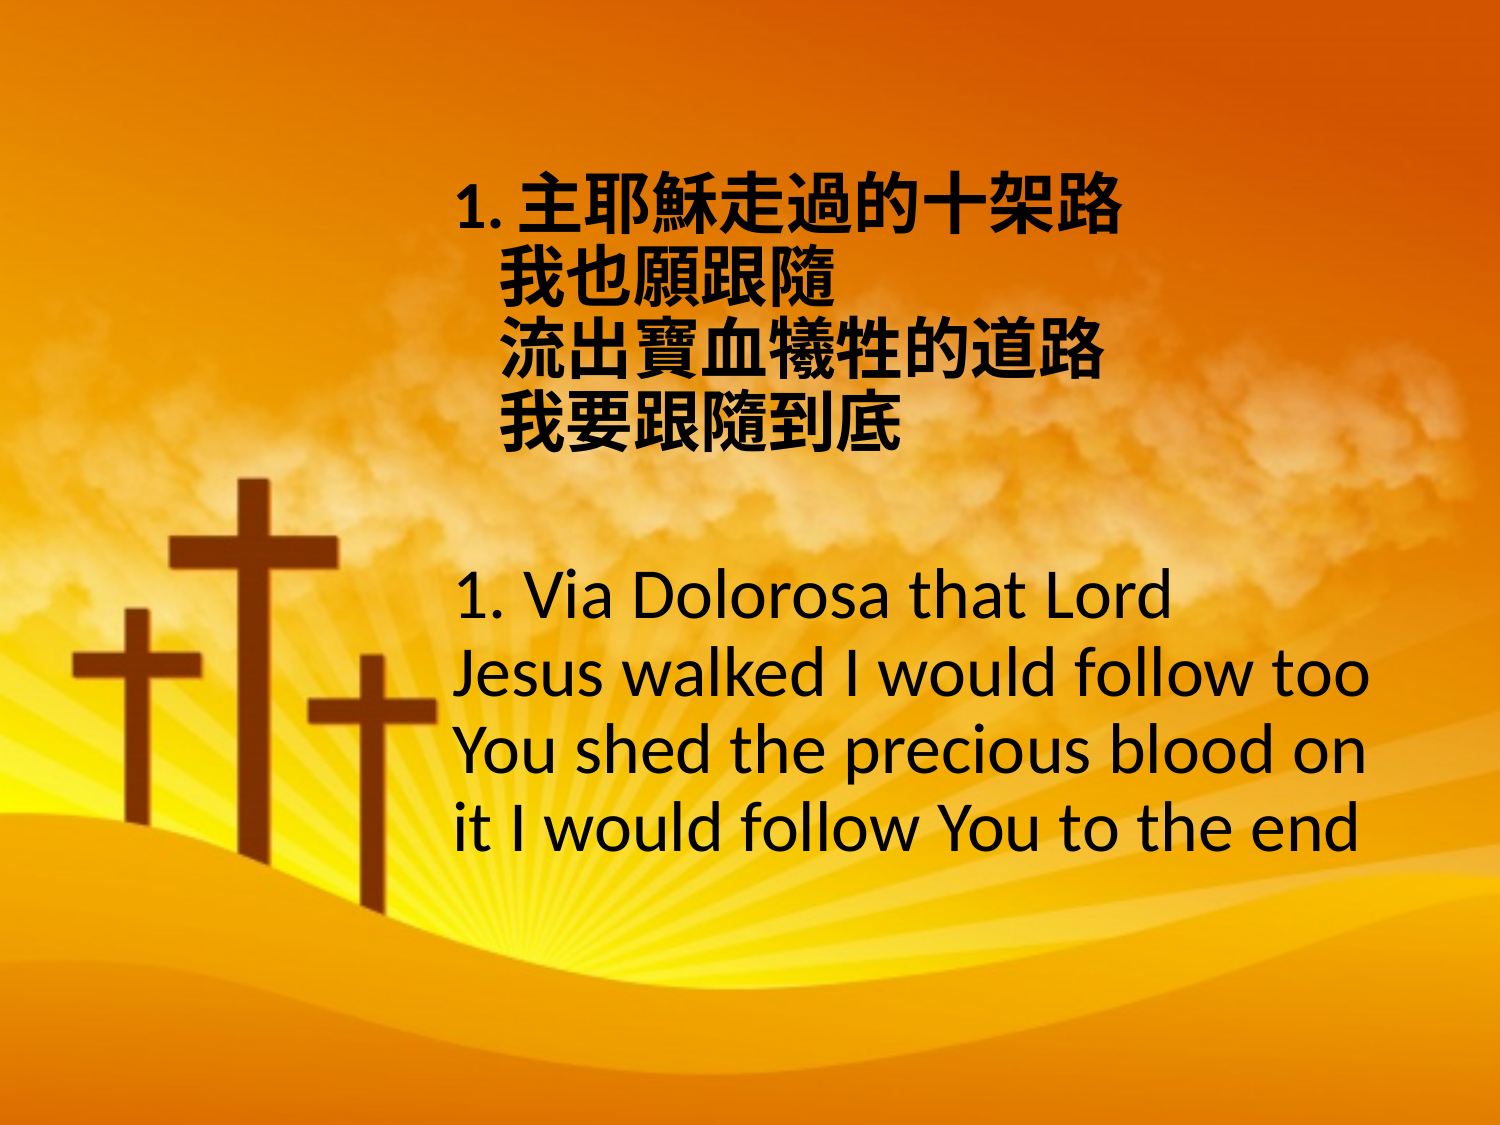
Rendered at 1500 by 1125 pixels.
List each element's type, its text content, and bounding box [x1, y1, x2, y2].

picture [0, 0, 1500, 1125]
list 1.主耶穌走過的十架路 我也願跟隨 流出寶血犧牲的道路 我要跟隨到底 1. Via Dolorosa that Lord Jesus walked I would follow too You shed the precious blood on it I would follow You to the end [437, 162, 1400, 975]
